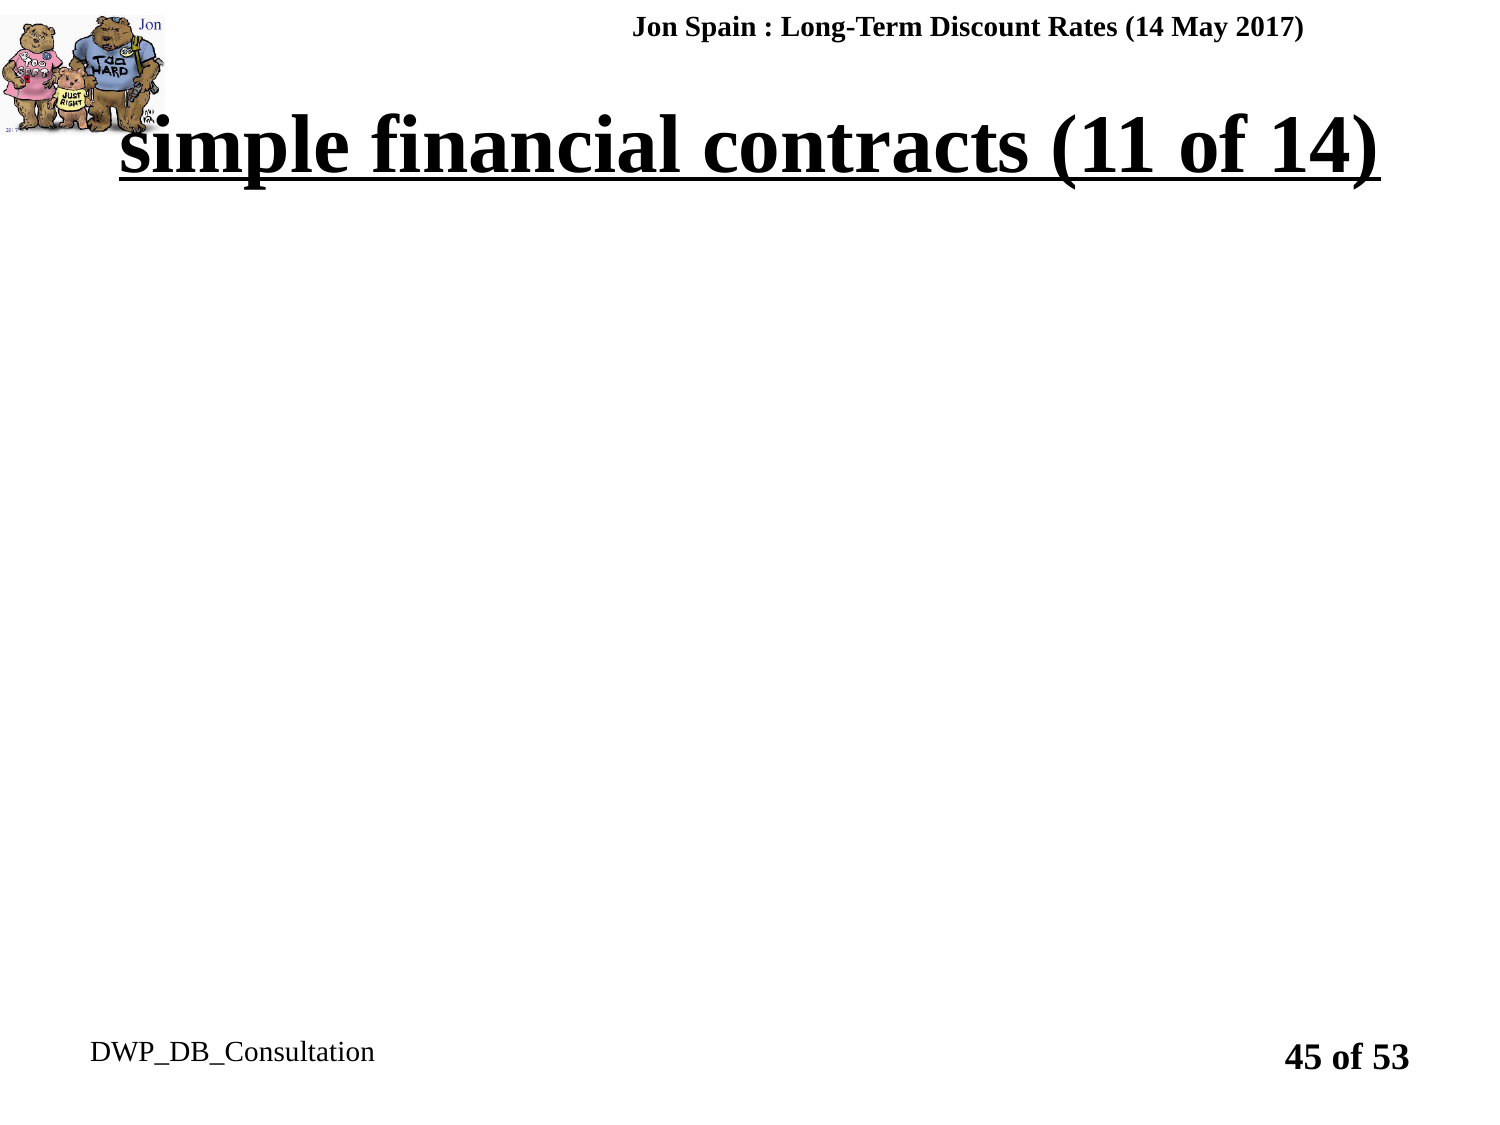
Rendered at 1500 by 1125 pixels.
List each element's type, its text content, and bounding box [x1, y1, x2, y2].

title simple financial contracts (11 of 14) [75, 45, 1425, 233]
slide_number 45 of 53 [1074, 1024, 1425, 1103]
footer Jon Spain : Long-Term Discount Rates (14 May 2017) [513, 0, 1424, 79]
slide_number DWP_DB_Consultation [75, 1024, 668, 1103]
picture [0, 15, 165, 135]
